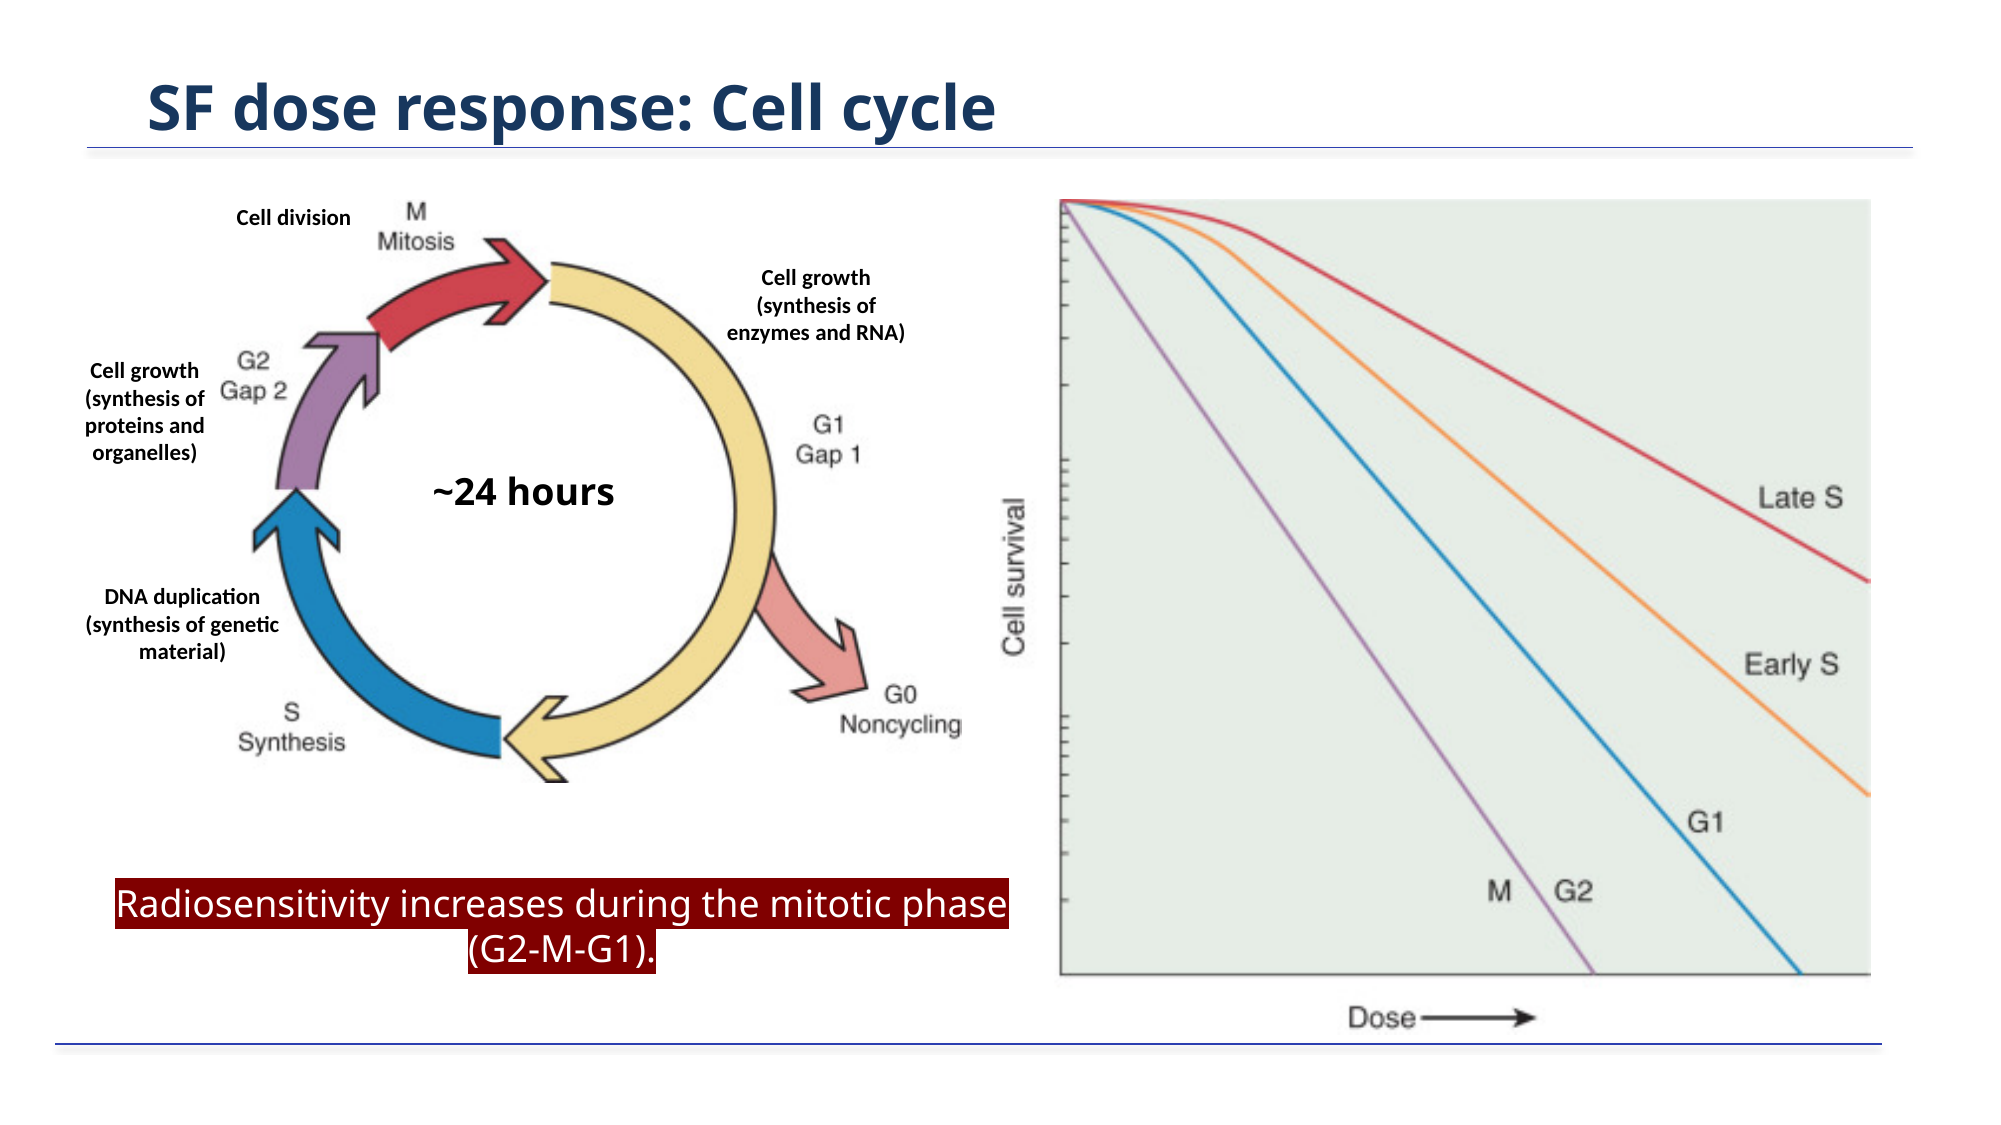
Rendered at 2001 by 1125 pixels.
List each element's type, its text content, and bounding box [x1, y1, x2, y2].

picture [220, 198, 962, 784]
picture [999, 198, 1871, 1035]
text_box Radiosensitivity increases during the mitotic phase (G2-M-G1). [91, 872, 994, 978]
text_box SF dose response: Cell cycle [91, 60, 1054, 151]
text_box DNA duplication (synthesis of genetic material) [69, 574, 215, 672]
text_box Cell growth (synthesis of proteins and organelles) [42, 348, 215, 473]
